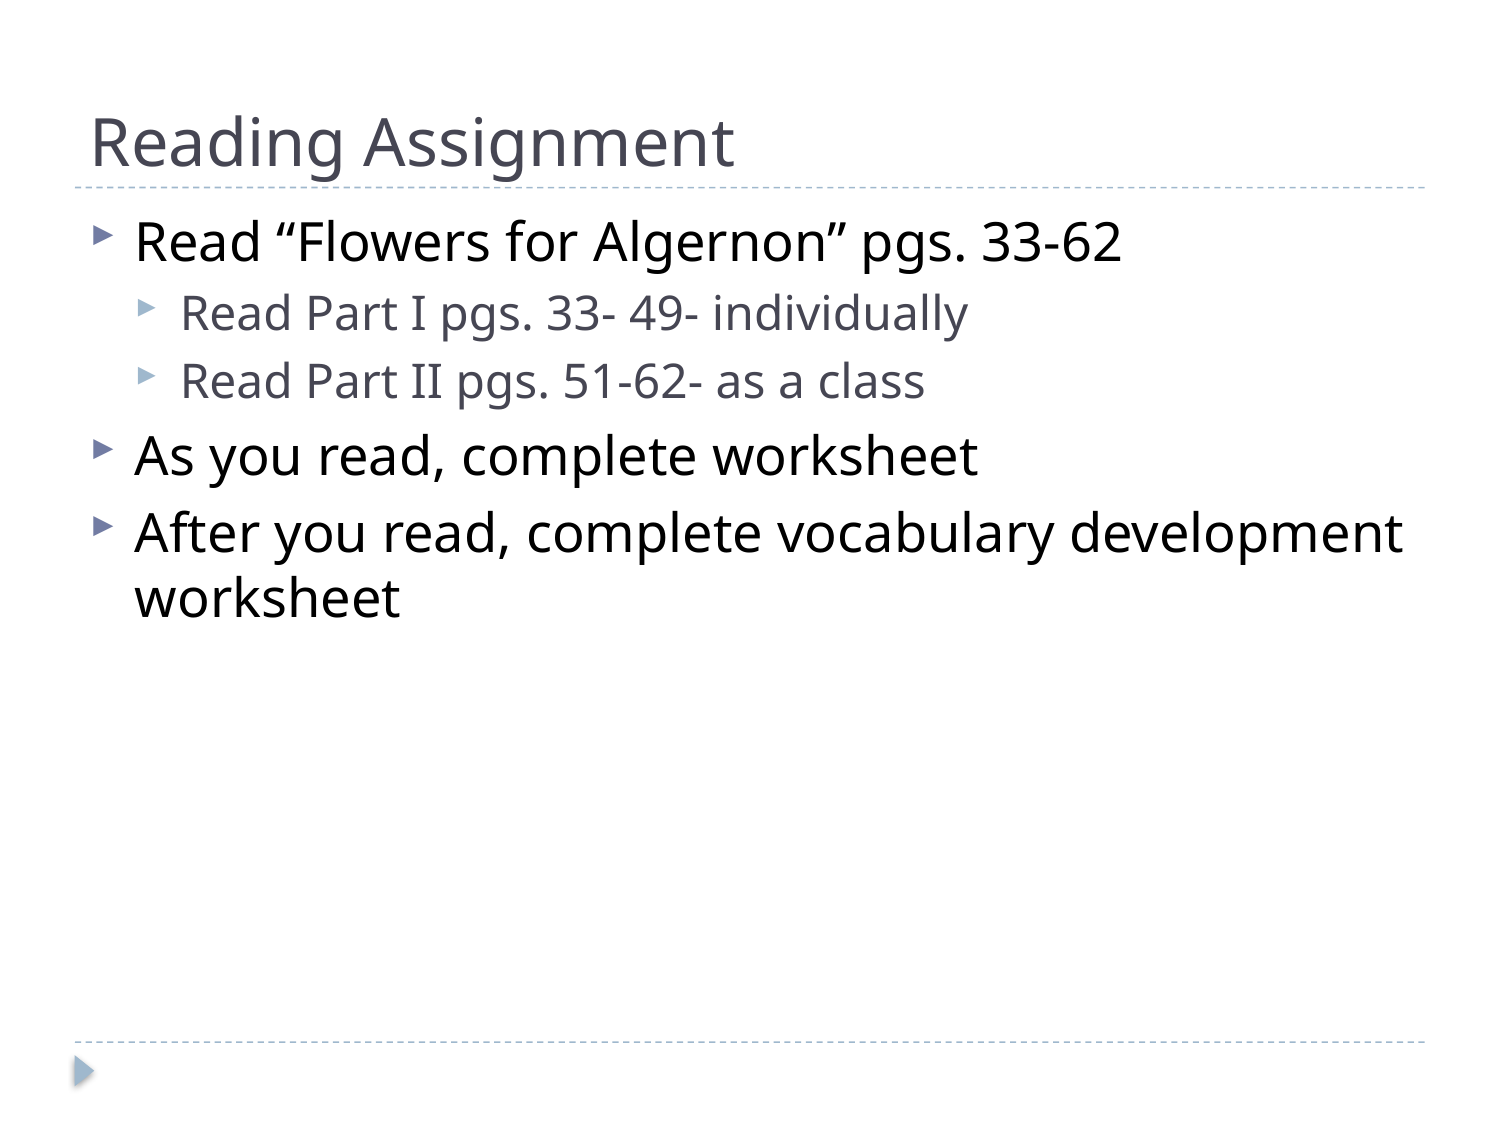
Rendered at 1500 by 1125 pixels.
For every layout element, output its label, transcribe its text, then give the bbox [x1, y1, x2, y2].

title Reading Assignment [75, 24, 1425, 188]
list Read “Flowers for Algernon” pgs. 33-62 Read Part I pgs. 33- 49- individually Read Part II pgs. 51-62- as a class As you read, complete worksheet After you read, complete vocabulary development worksheet [75, 200, 1425, 1010]
